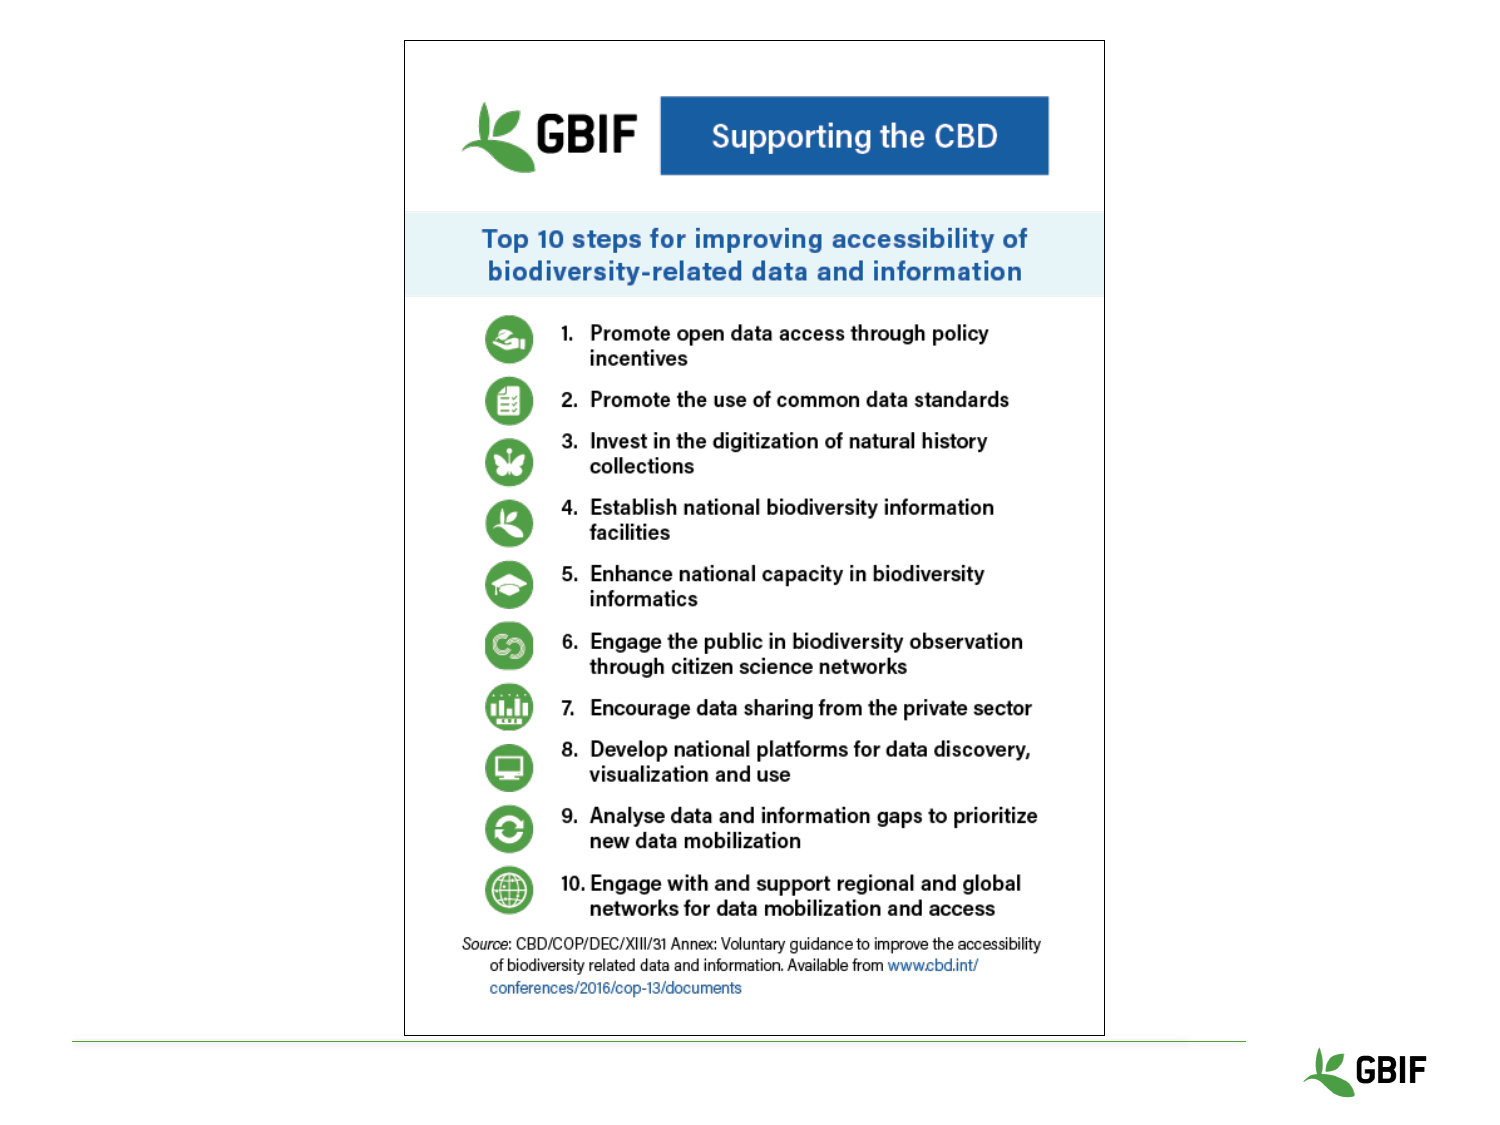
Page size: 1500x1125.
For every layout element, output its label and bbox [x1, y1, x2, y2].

picture [1285, 1019, 1443, 1125]
picture [403, 40, 1105, 1036]
